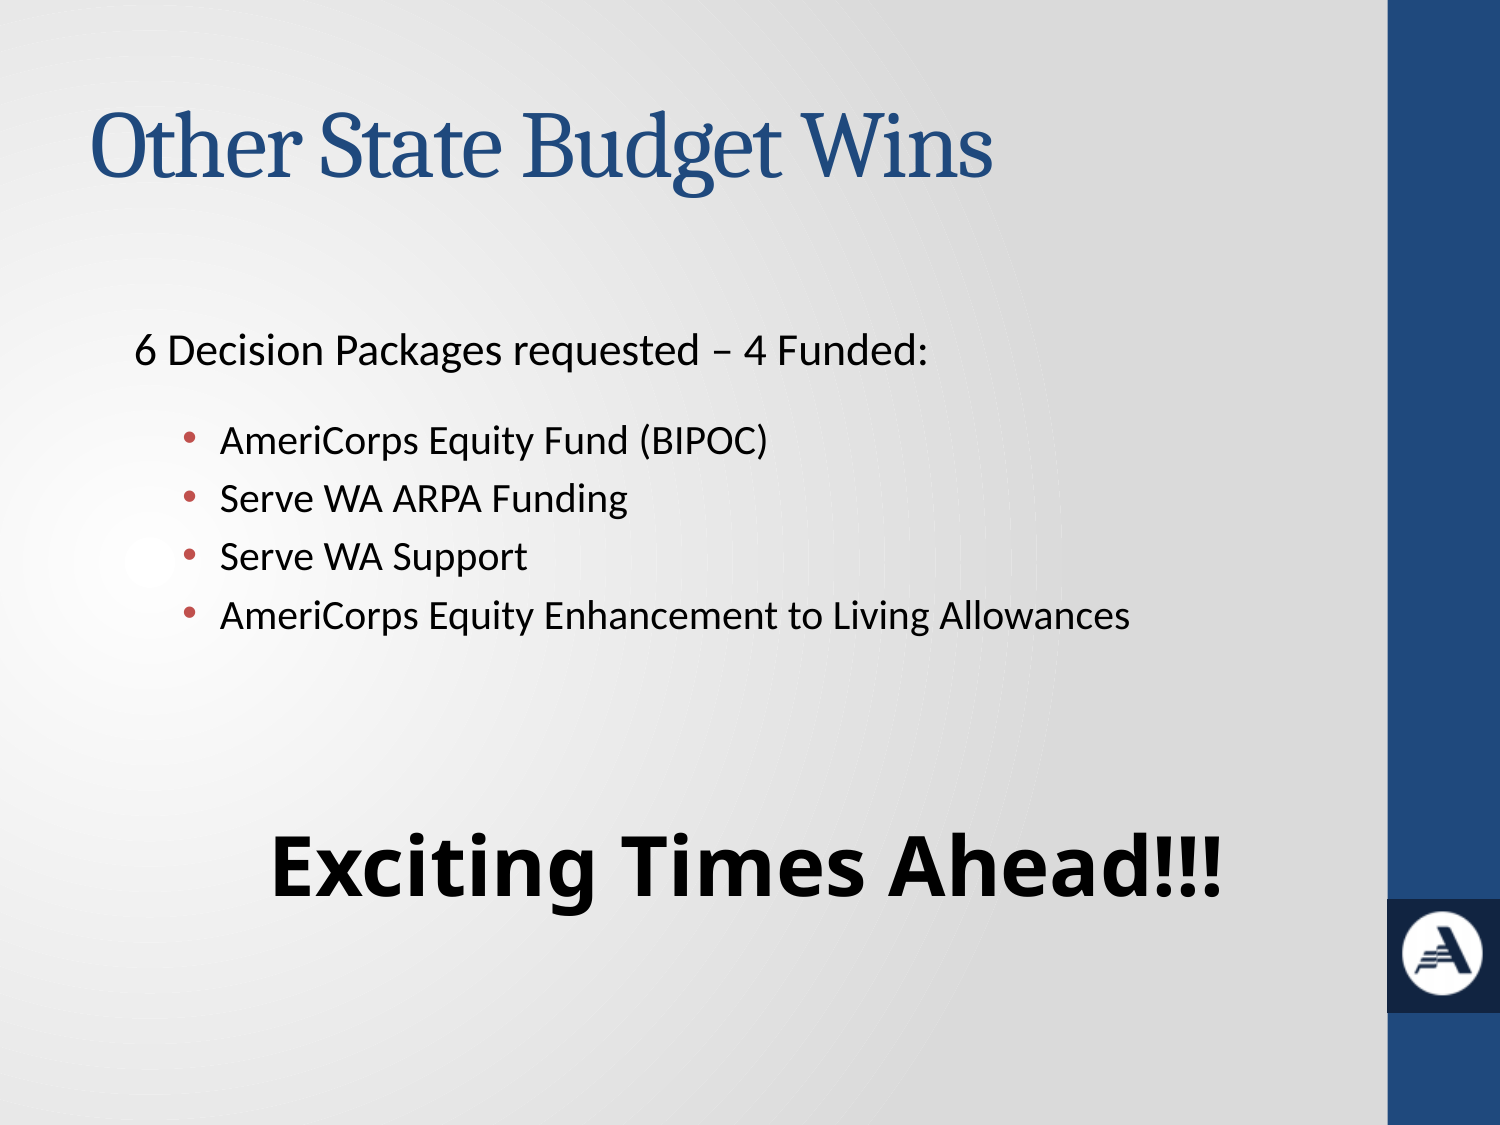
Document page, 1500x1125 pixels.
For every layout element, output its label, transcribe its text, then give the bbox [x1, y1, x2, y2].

list 6 Decision Packages requested – 4 Funded: AmeriCorps Equity Fund (BIPOC) Serve WA ARPA Funding Serve WA Support AmeriCorps Equity Enhancement to Living Allowances Exciting Times Ahead!!! [99, 312, 1375, 1050]
picture [1386, 899, 1500, 1013]
title Other State Budget Wins [75, 45, 1325, 233]
